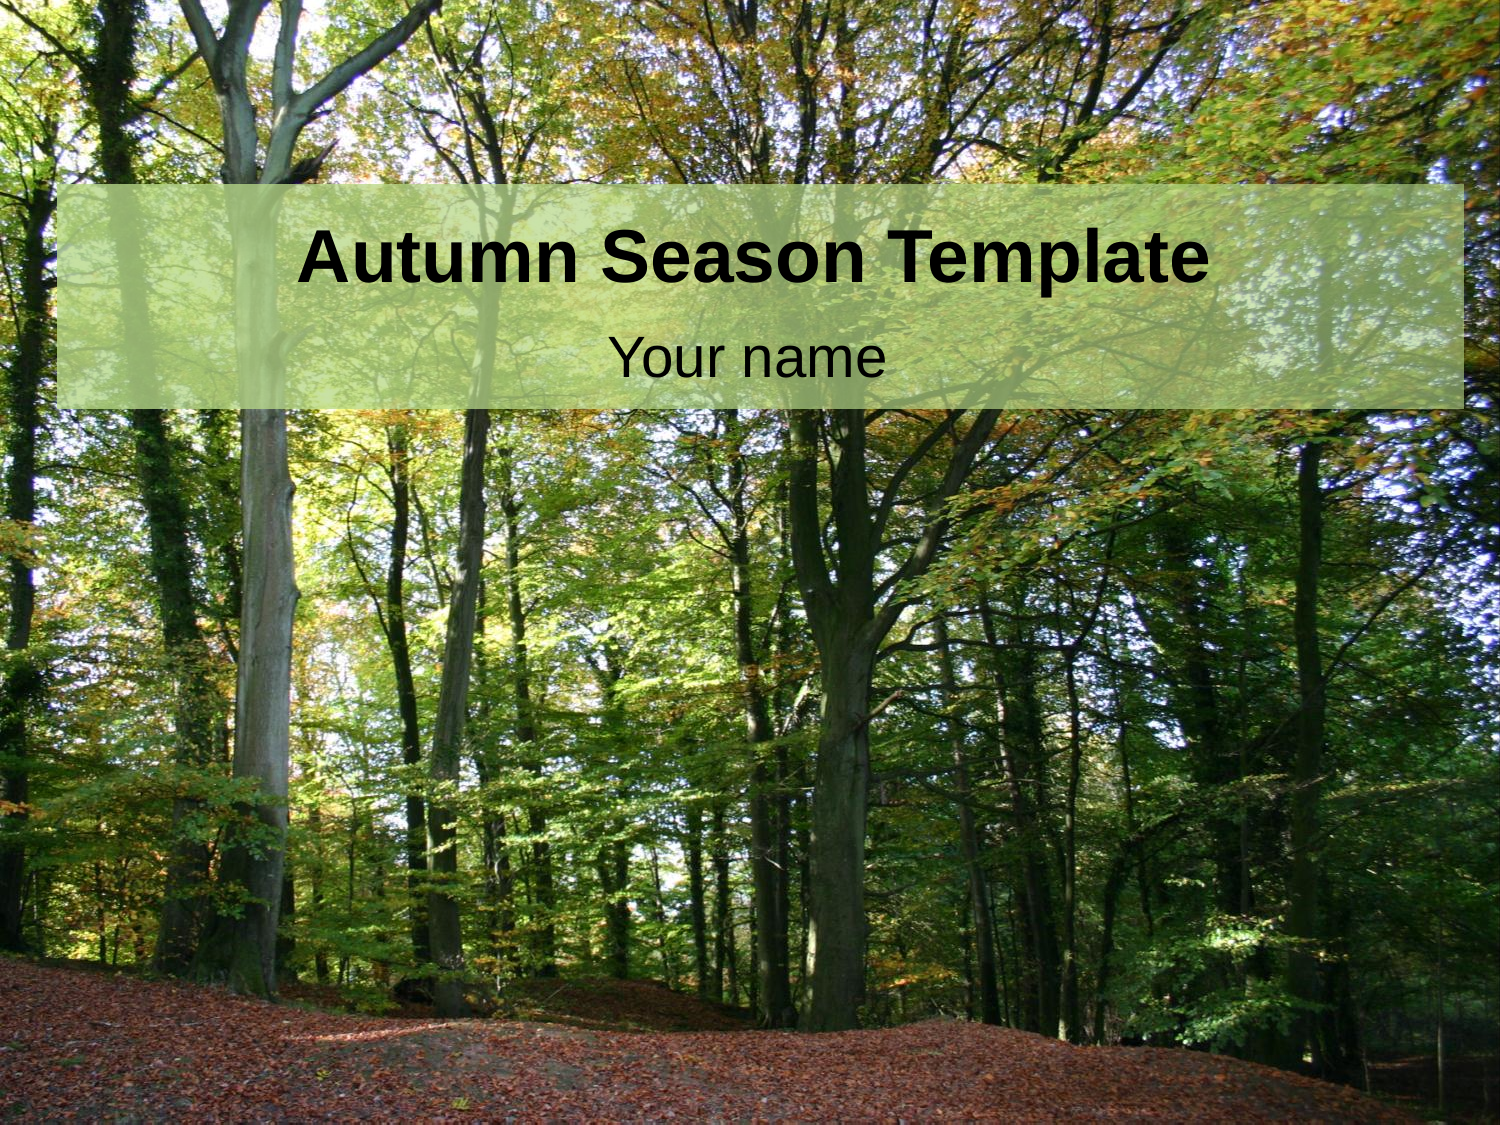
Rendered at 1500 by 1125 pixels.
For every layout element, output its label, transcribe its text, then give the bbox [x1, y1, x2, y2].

title Autumn Season Template [116, 193, 1392, 312]
picture [0, 0, 1500, 1125]
subtitle Your name [222, 311, 1273, 391]
